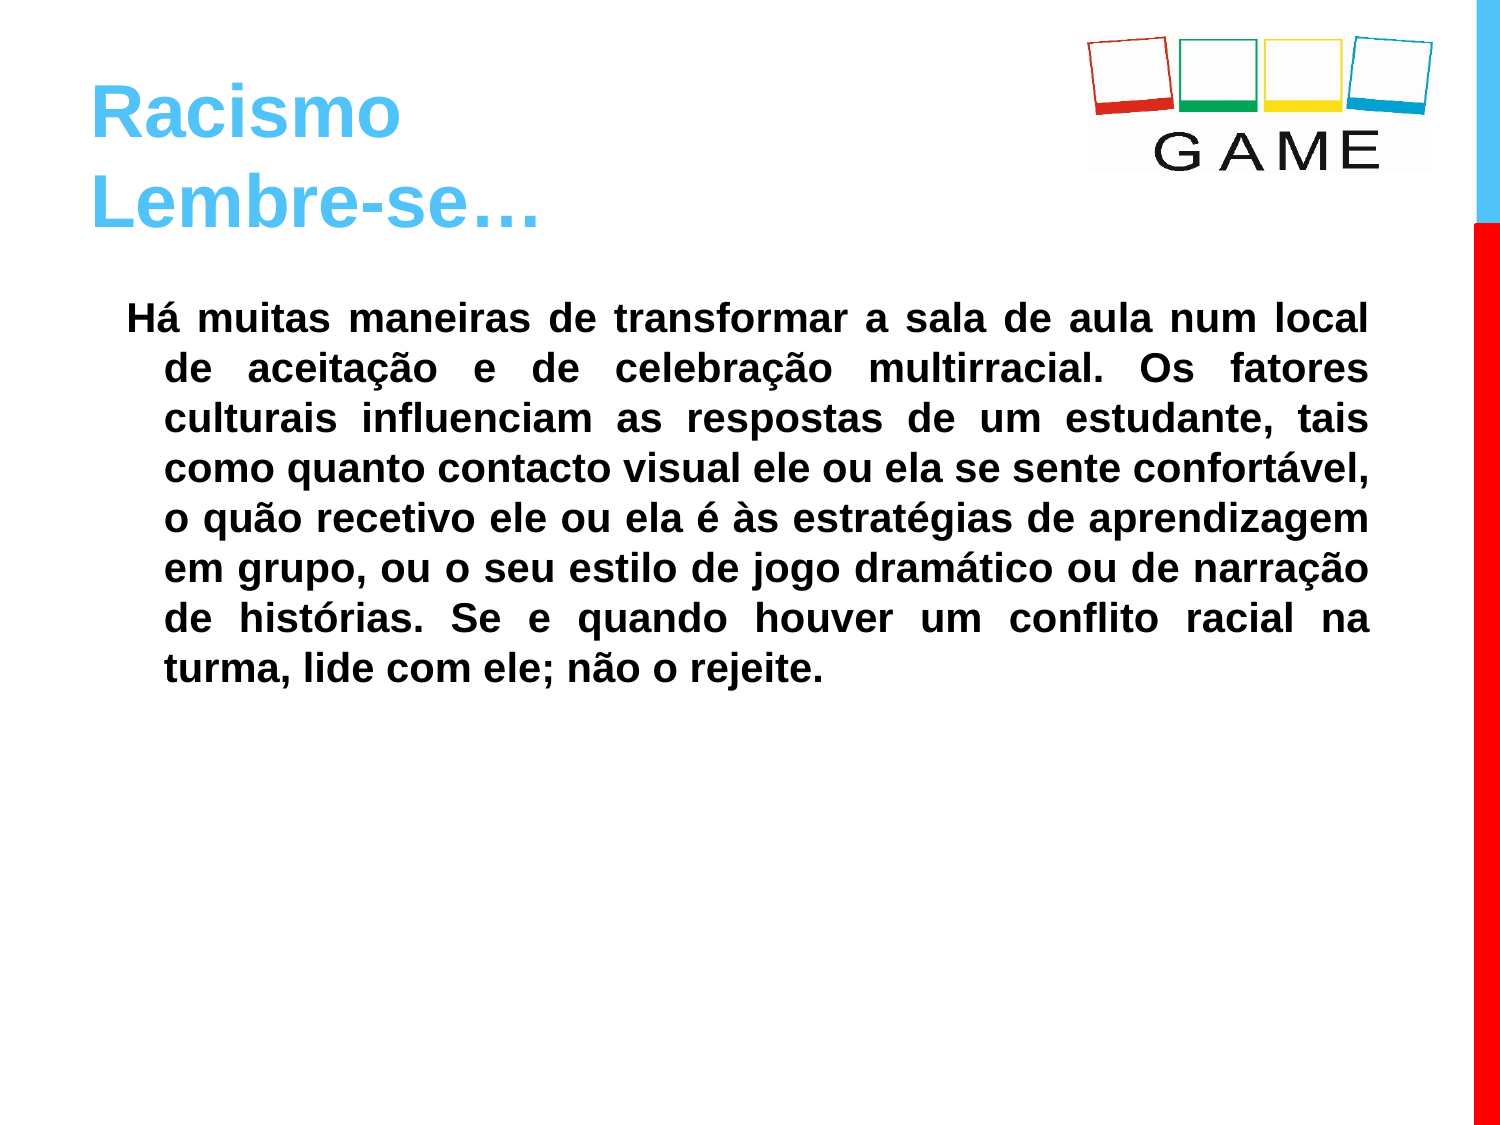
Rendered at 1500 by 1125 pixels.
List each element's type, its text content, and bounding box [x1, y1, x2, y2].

list Há muitas maneiras de transformar a sala de aula num local de aceitação e de celebração multirracial. Os fatores culturais influenciam as respostas de um estudante, tais como quanto contacto visual ele ou ela se sente confortável, o quão recetivo ele ou ela é às estratégias de aprendizagem em grupo, ou o seu estilo de jogo dramático ou de narração de histórias. Se e quando houver um conflito racial na turma, lide com ele; não o rejeite. [73, 282, 1386, 1000]
picture [1087, 36, 1433, 173]
title Racismo Lembre-se… [75, 25, 1025, 250]
